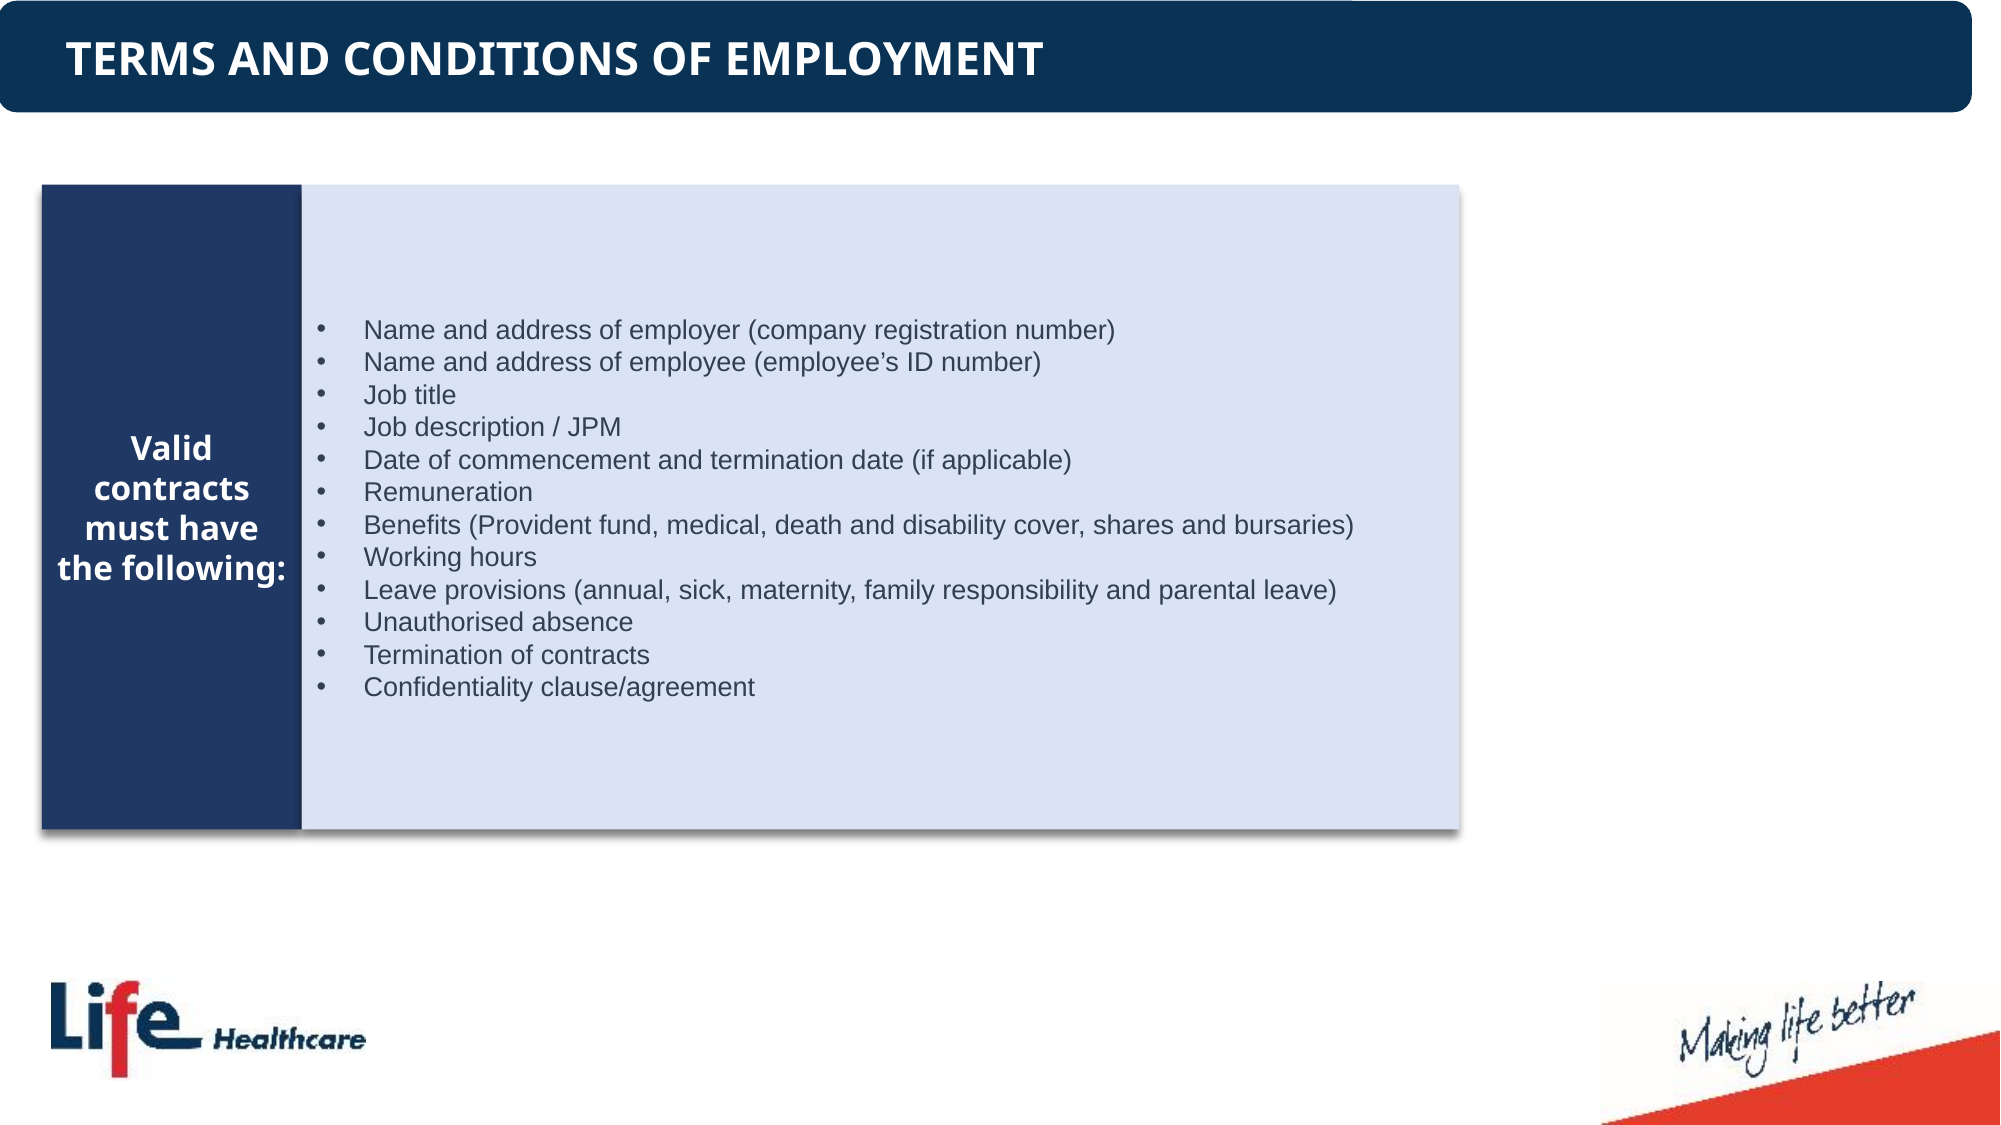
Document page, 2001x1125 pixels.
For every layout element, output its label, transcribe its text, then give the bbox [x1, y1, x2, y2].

text_box Name and address of employer (company registration number) Name and address of employee (employee’s ID number) Job title Job description / JPM Date of commencement and termination date (if applicable) Remuneration Benefits (Provident fund, medical, death and disability cover, shares and bursaries) Working hours Leave provisions (annual, sick, maternity, family responsibility and parental leave) Unauthorised absence Termination of contracts Confidentiality clause/agreement [301, 184, 1460, 830]
text_box Valid contracts must have the following: [41, 184, 301, 830]
picture [1599, 981, 2000, 1125]
picture [51, 978, 366, 1081]
title TERMS AND CONDITIONS OF EMPLOYMENT [50, 25, 1920, 95]
